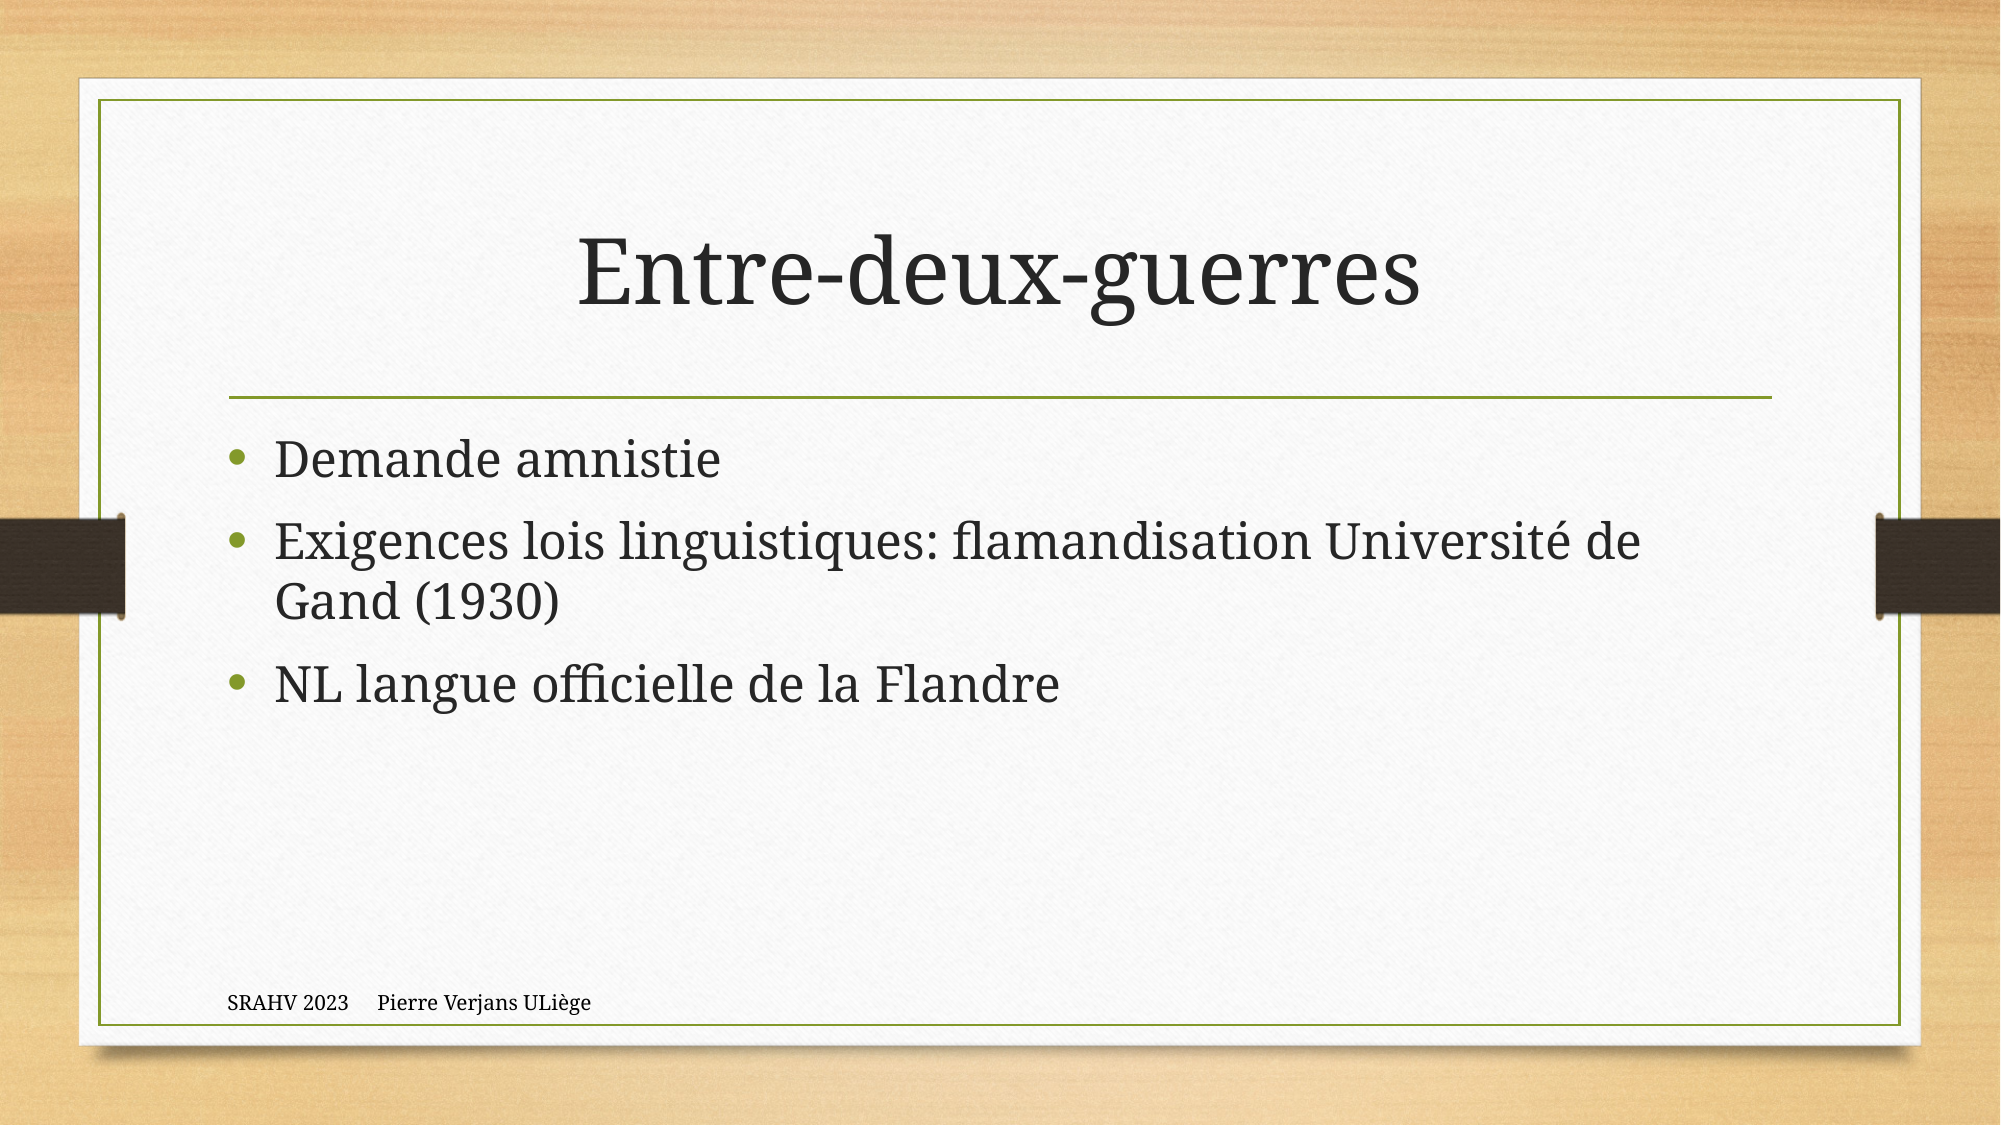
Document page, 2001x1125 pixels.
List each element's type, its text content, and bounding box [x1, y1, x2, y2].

title Entre-deux-guerres [212, 161, 1788, 375]
footer SRAHV 2023 Pierre Verjans ULiège [212, 979, 1411, 1025]
picture [0, 0, 2001, 1125]
list Demande amnistie Exigences lois linguistiques: flamandisation Université de Gand (1930) NL langue officielle de la Flandre [212, 419, 1788, 964]
